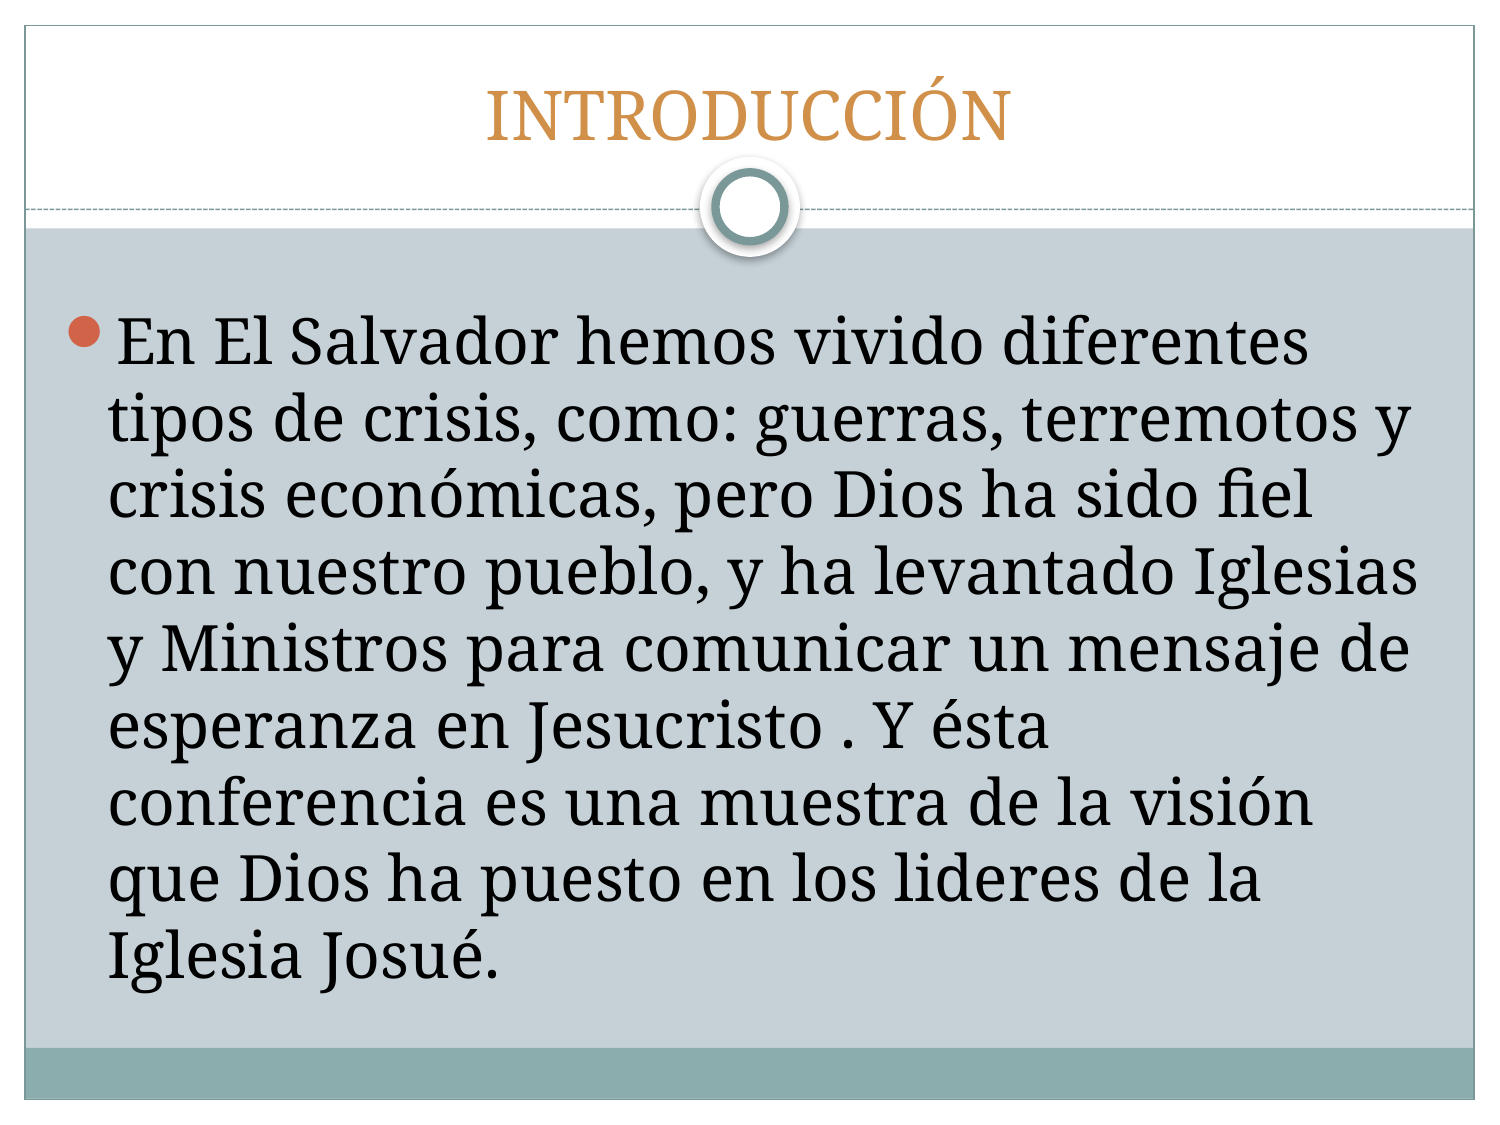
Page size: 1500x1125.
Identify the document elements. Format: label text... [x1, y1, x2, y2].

title INTRODUCCIÓN [49, 37, 1450, 162]
list En El Salvador hemos vivido diferentes tipos de crisis, como: guerras, terremotos y crisis económicas, pero Dios ha sido fiel con nuestro pueblo, y ha levantado Iglesias y Ministros para comunicar un mensaje de esperanza en Jesucristo . Y ésta conferencia es una muestra de la visión que Dios ha puesto en los lideres de la Iglesia Josué. [49, 292, 1445, 1001]
